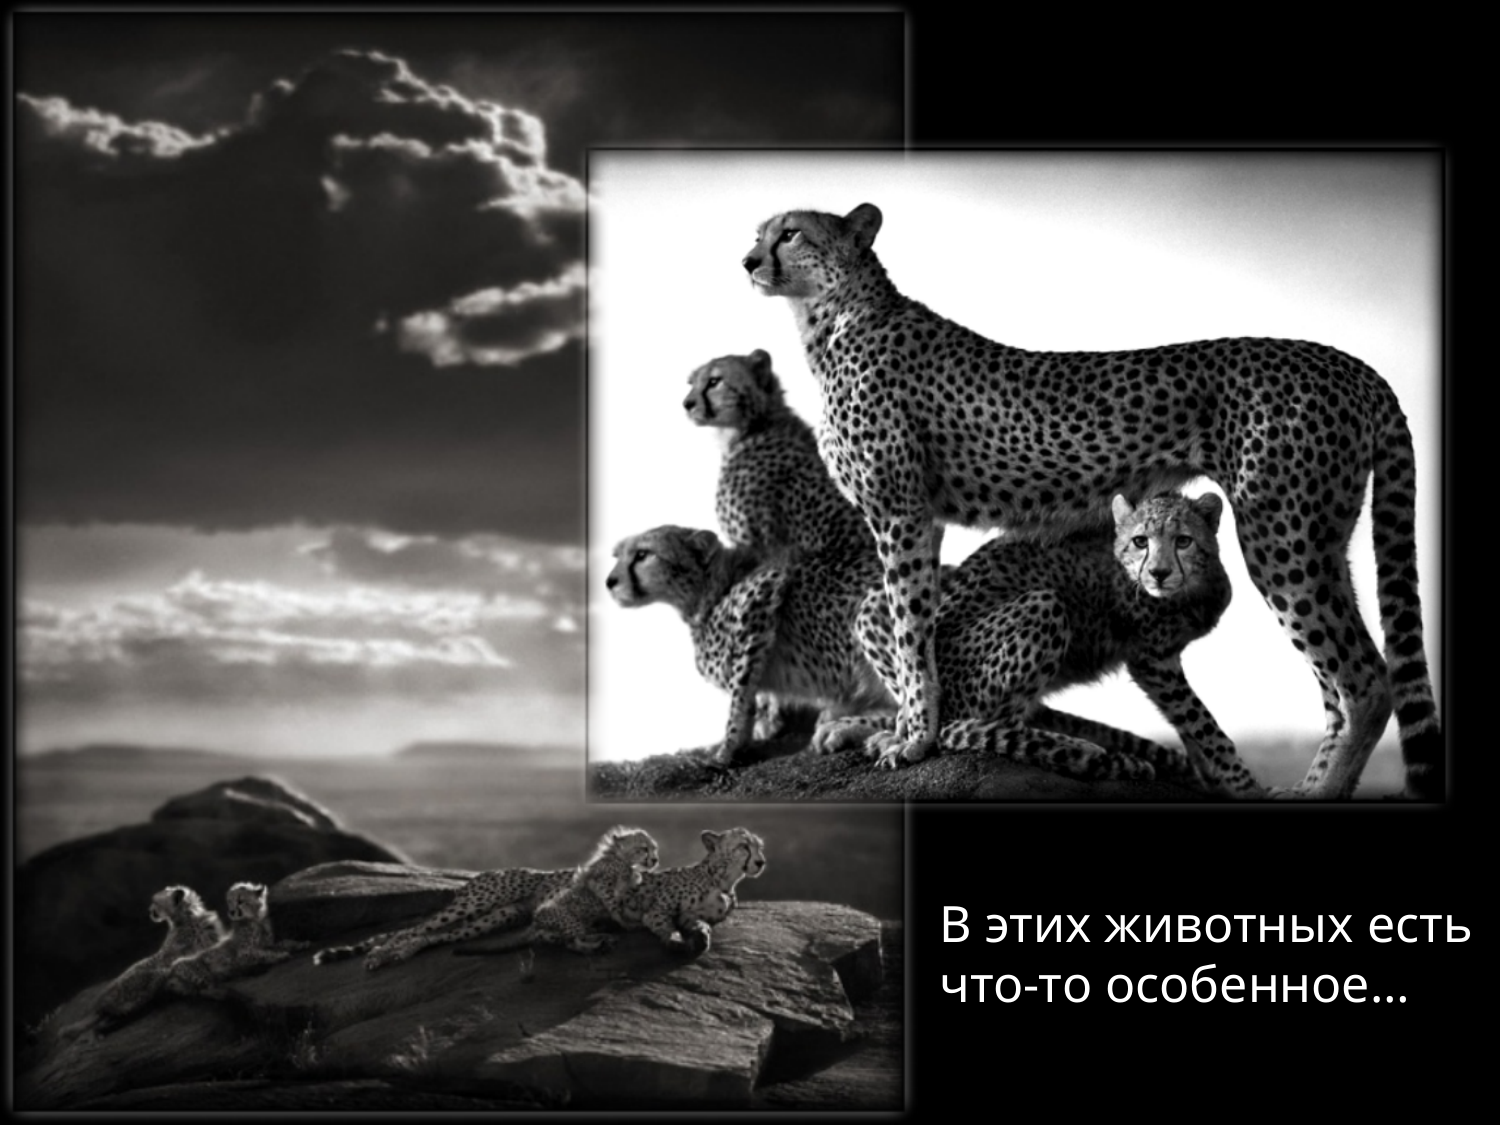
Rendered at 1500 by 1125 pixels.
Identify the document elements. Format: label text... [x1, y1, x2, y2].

text_box В этих животных есть что-то особенное… [924, 824, 1500, 1020]
picture [0, 0, 1457, 1125]
